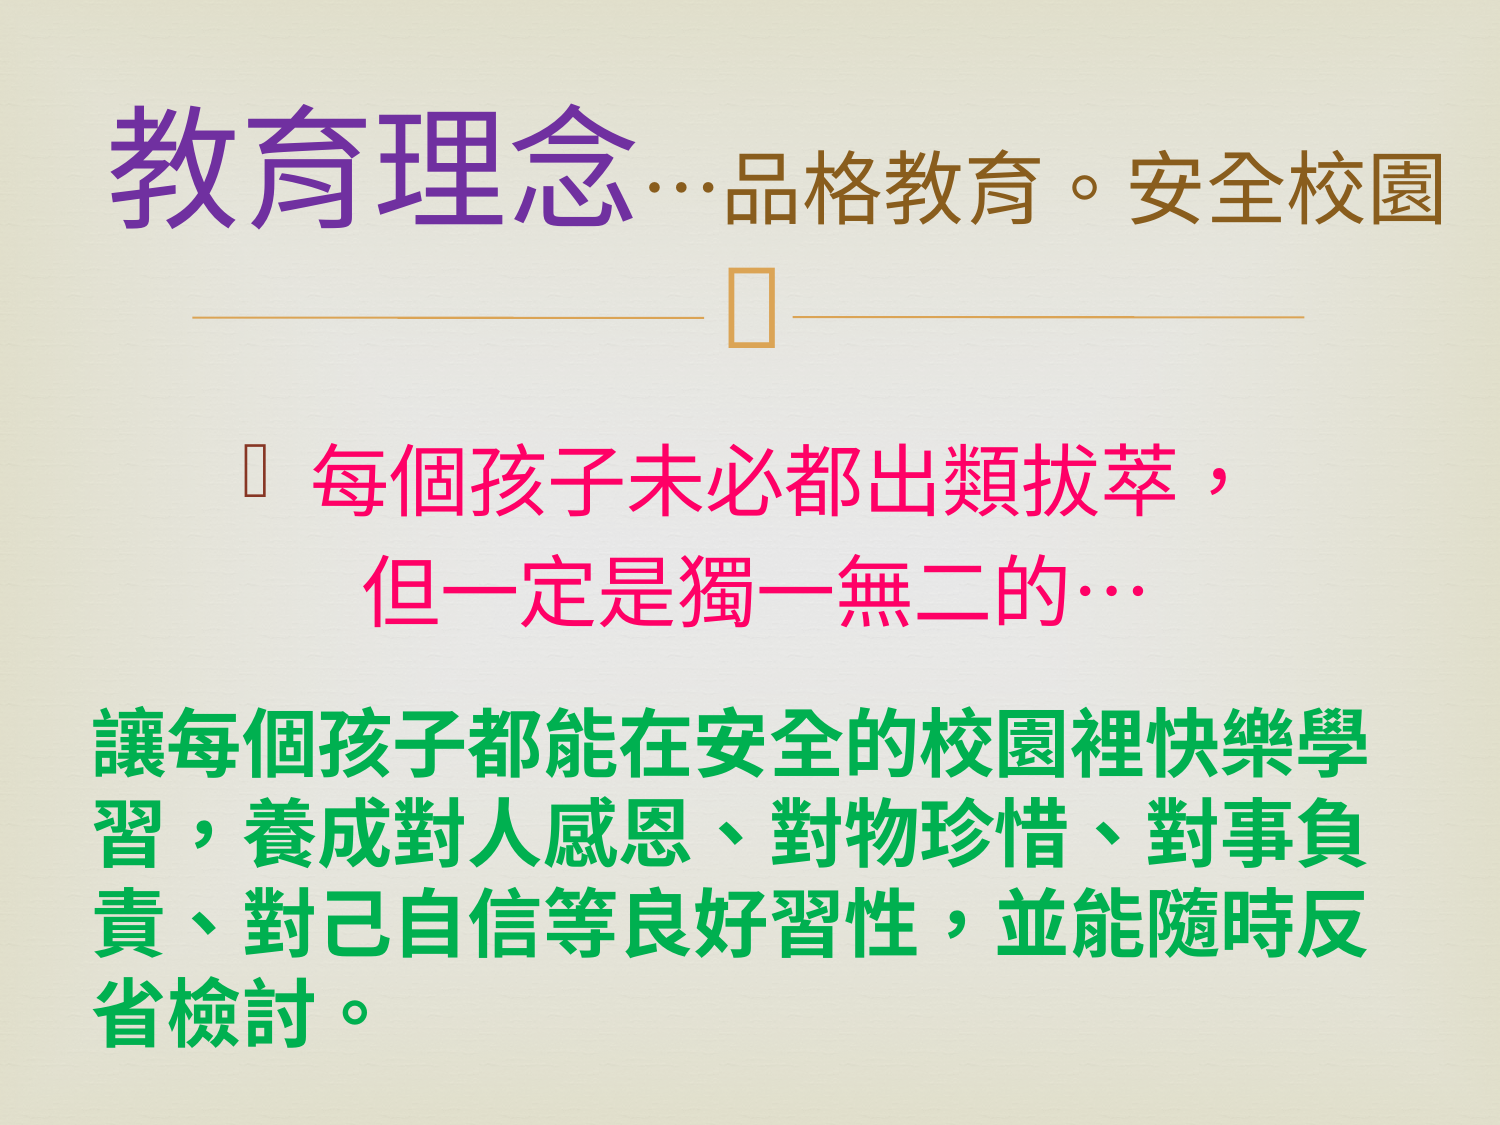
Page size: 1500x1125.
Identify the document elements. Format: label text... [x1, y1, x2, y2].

list 每個孩子未必都出類拔萃， 但一定是獨一無二的… 讓每個孩子都能在安全的校園裡快樂學習，養成對人感恩、對物珍惜、對事負責、對己自信等良好習性，並能隨時反省檢討。 [76, 361, 1436, 1071]
title 教育理念…品格教育。安全校園 [0, 42, 1483, 288]
